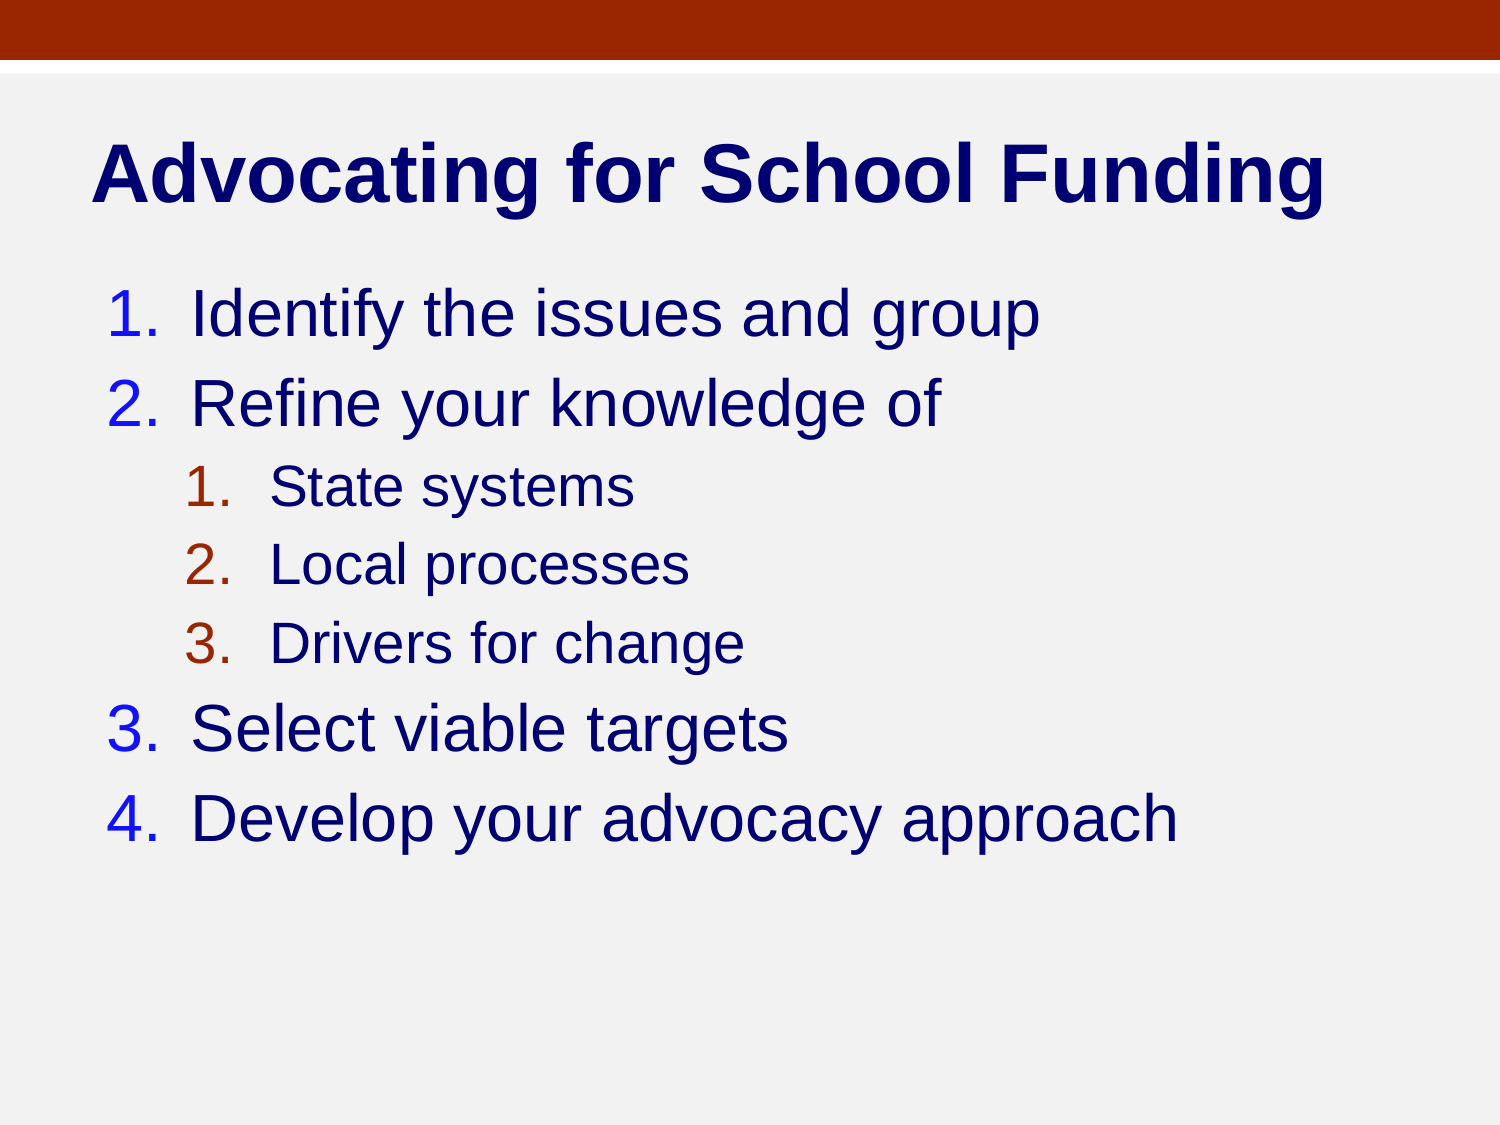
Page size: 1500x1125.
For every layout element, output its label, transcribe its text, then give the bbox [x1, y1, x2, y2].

list Identify the issues and group Refine your knowledge of State systems Local processes Drivers for change Select viable targets Develop your advocacy approach [75, 262, 1425, 1063]
title Advocating for School Funding [75, 87, 1425, 250]
